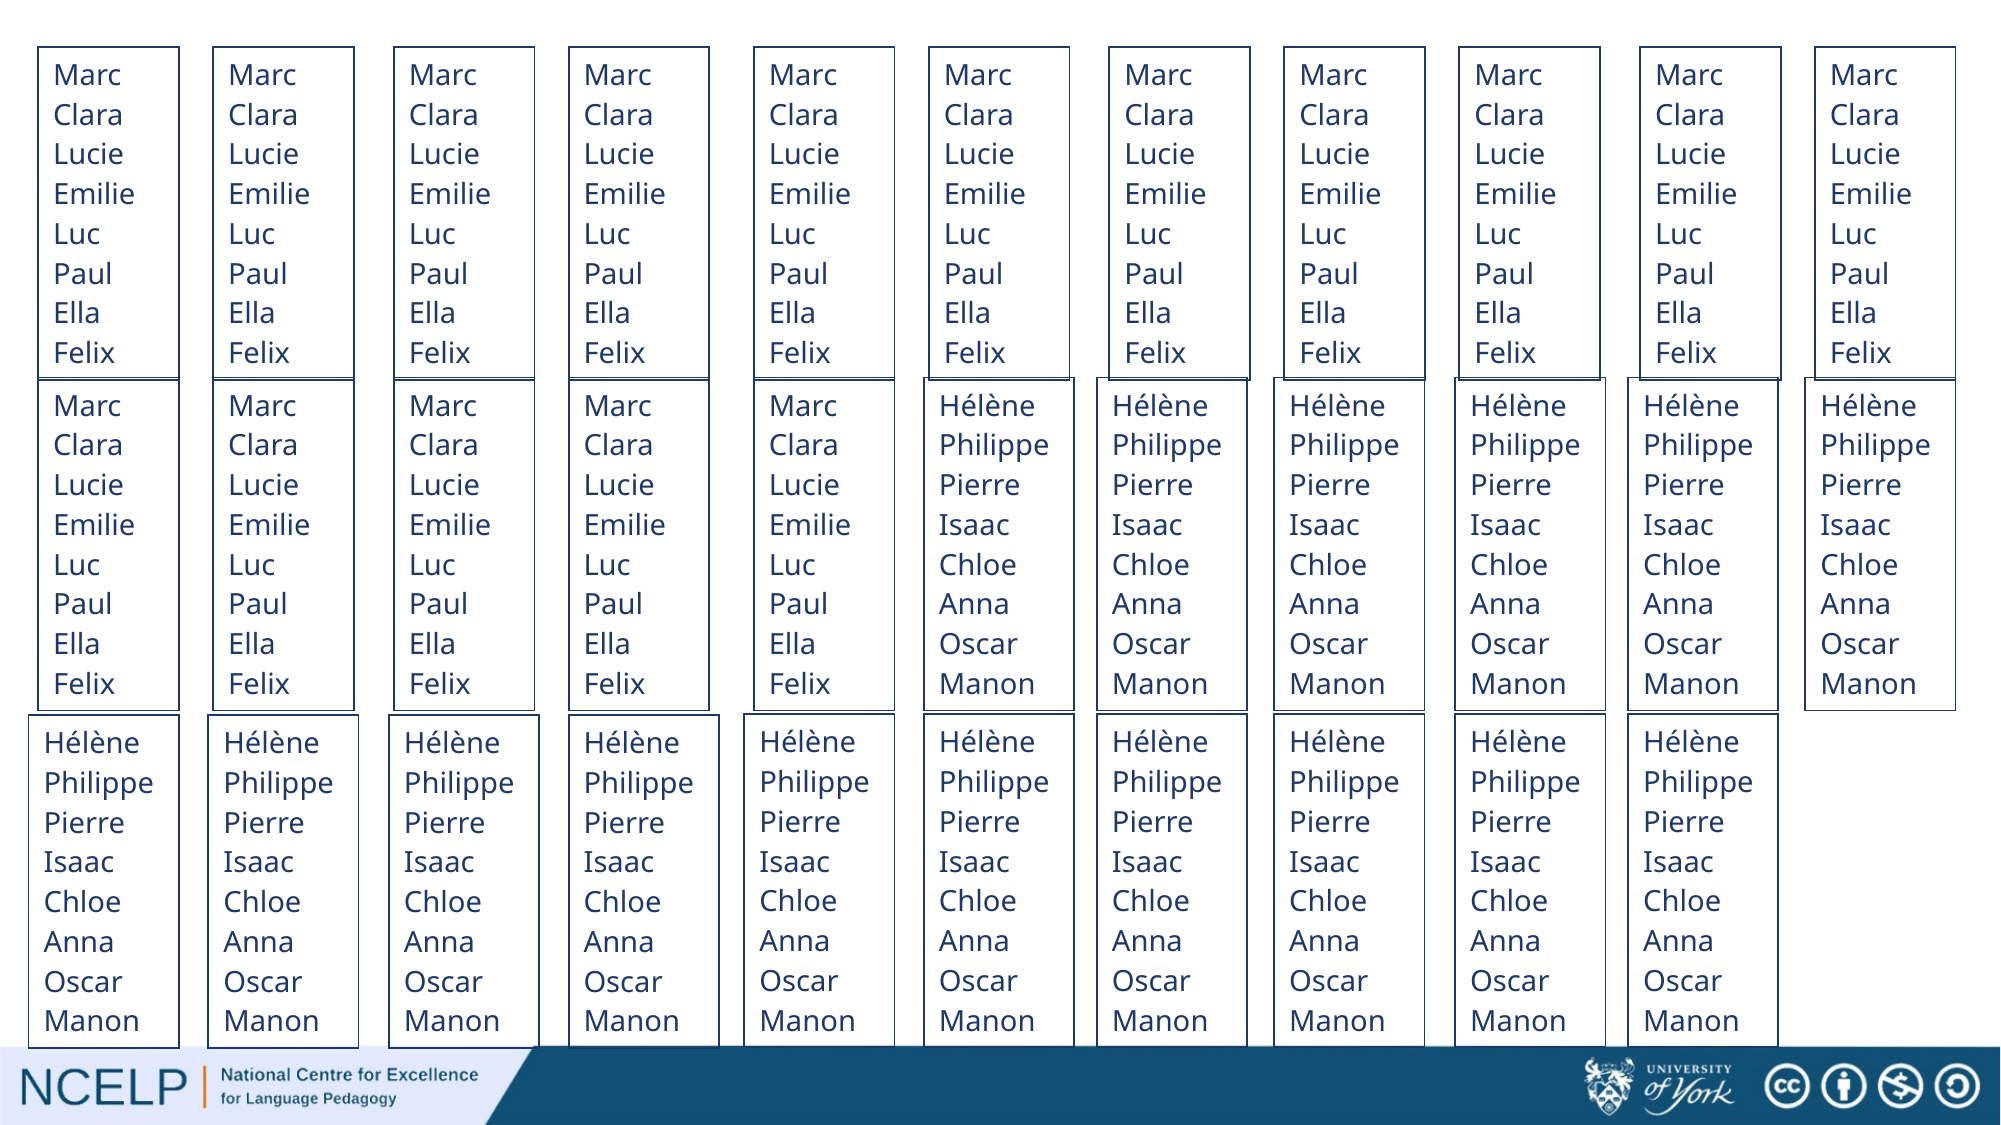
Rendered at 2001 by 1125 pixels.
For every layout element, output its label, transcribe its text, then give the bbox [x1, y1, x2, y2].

table_header Marc Clara Lucie Emilie Luc Paul Ella Felix [1641, 48, 1780, 379]
table_header Hélène Philippe Pierre Isaac Chloe Anna Oscar Manon [1275, 715, 1424, 1046]
table_header Hélène Philippe Pierre Isaac Chloe Anna Oscar Manon [29, 716, 178, 1047]
table_header Marc Clara Lucie Emilie Luc Paul Ella Felix [570, 48, 708, 377]
table_header Marc Clara Lucie Emilie Luc Paul Ella Felix [1285, 48, 1424, 377]
table_header Hélène Philippe Pierre Isaac Chloe Anna Oscar Manon [1098, 378, 1246, 710]
table_header Hélène Philippe Pierre Isaac Chloe Anna Oscar Manon [390, 716, 538, 1047]
table_header Hélène Philippe Pierre Isaac Chloe Anna Oscar Manon [1806, 378, 1955, 710]
table_header Hélène Philippe Pierre Isaac Chloe Anna Oscar Manon [1098, 715, 1246, 1046]
table_header Hélène Philippe Pierre Isaac Chloe Anna Oscar Manon [1456, 715, 1605, 1046]
table_header Hélène Philippe Pierre Isaac Chloe Anna Oscar Manon [1629, 378, 1777, 710]
table_header Marc Clara Lucie Emilie Luc Paul Ella Felix [755, 378, 894, 710]
table_header Marc Clara Lucie Emilie Luc Paul Ella Felix [39, 378, 178, 710]
picture [0, 0, 2001, 1125]
table_header Hélène Philippe Pierre Isaac Chloe Anna Oscar Manon [1629, 715, 1777, 1046]
table_header Hélène Philippe Pierre Isaac Chloe Anna Oscar Manon [570, 716, 718, 1047]
table_header Hélène Philippe Pierre Isaac Chloe Anna Oscar Manon [1456, 378, 1605, 710]
table_header Marc Clara Lucie Emilie Luc Paul Ella Felix [214, 378, 353, 710]
table_header Marc Clara Lucie Emilie Luc Paul Ella Felix [755, 48, 894, 377]
table_header Marc Clara Lucie Emilie Luc Paul Ella Felix [1460, 48, 1599, 377]
table_header Marc Clara Lucie Emilie Luc Paul Ella Felix [39, 48, 178, 377]
table_header Marc Clara Lucie Emilie Luc Paul Ella Felix [214, 48, 353, 377]
table_header Hélène Philippe Pierre Isaac Chloe Anna Oscar Manon [1275, 378, 1424, 710]
table_header Hélène Philippe Pierre Isaac Chloe Anna Oscar Manon [745, 715, 894, 1046]
table_header Hélène Philippe Pierre Isaac Chloe Anna Oscar Manon [925, 378, 1073, 710]
table_header Marc Clara Lucie Emilie Luc Paul Ella Felix [395, 378, 534, 710]
table_header Marc Clara Lucie Emilie Luc Paul Ella Felix [395, 48, 534, 377]
table_header Hélène Philippe Pierre Isaac Chloe Anna Oscar Manon [209, 716, 358, 1047]
table_header Marc Clara Lucie Emilie Luc Paul Ella Felix [1110, 48, 1249, 379]
table_header Marc Clara Lucie Emilie Luc Paul Ella Felix [930, 48, 1069, 377]
table_header Marc Clara Lucie Emilie Luc Paul Ella Felix [570, 378, 708, 710]
table_header Hélène Philippe Pierre Isaac Chloe Anna Oscar Manon [925, 715, 1073, 1046]
table_header Marc Clara Lucie Emilie Luc Paul Ella Felix [1816, 48, 1955, 377]
